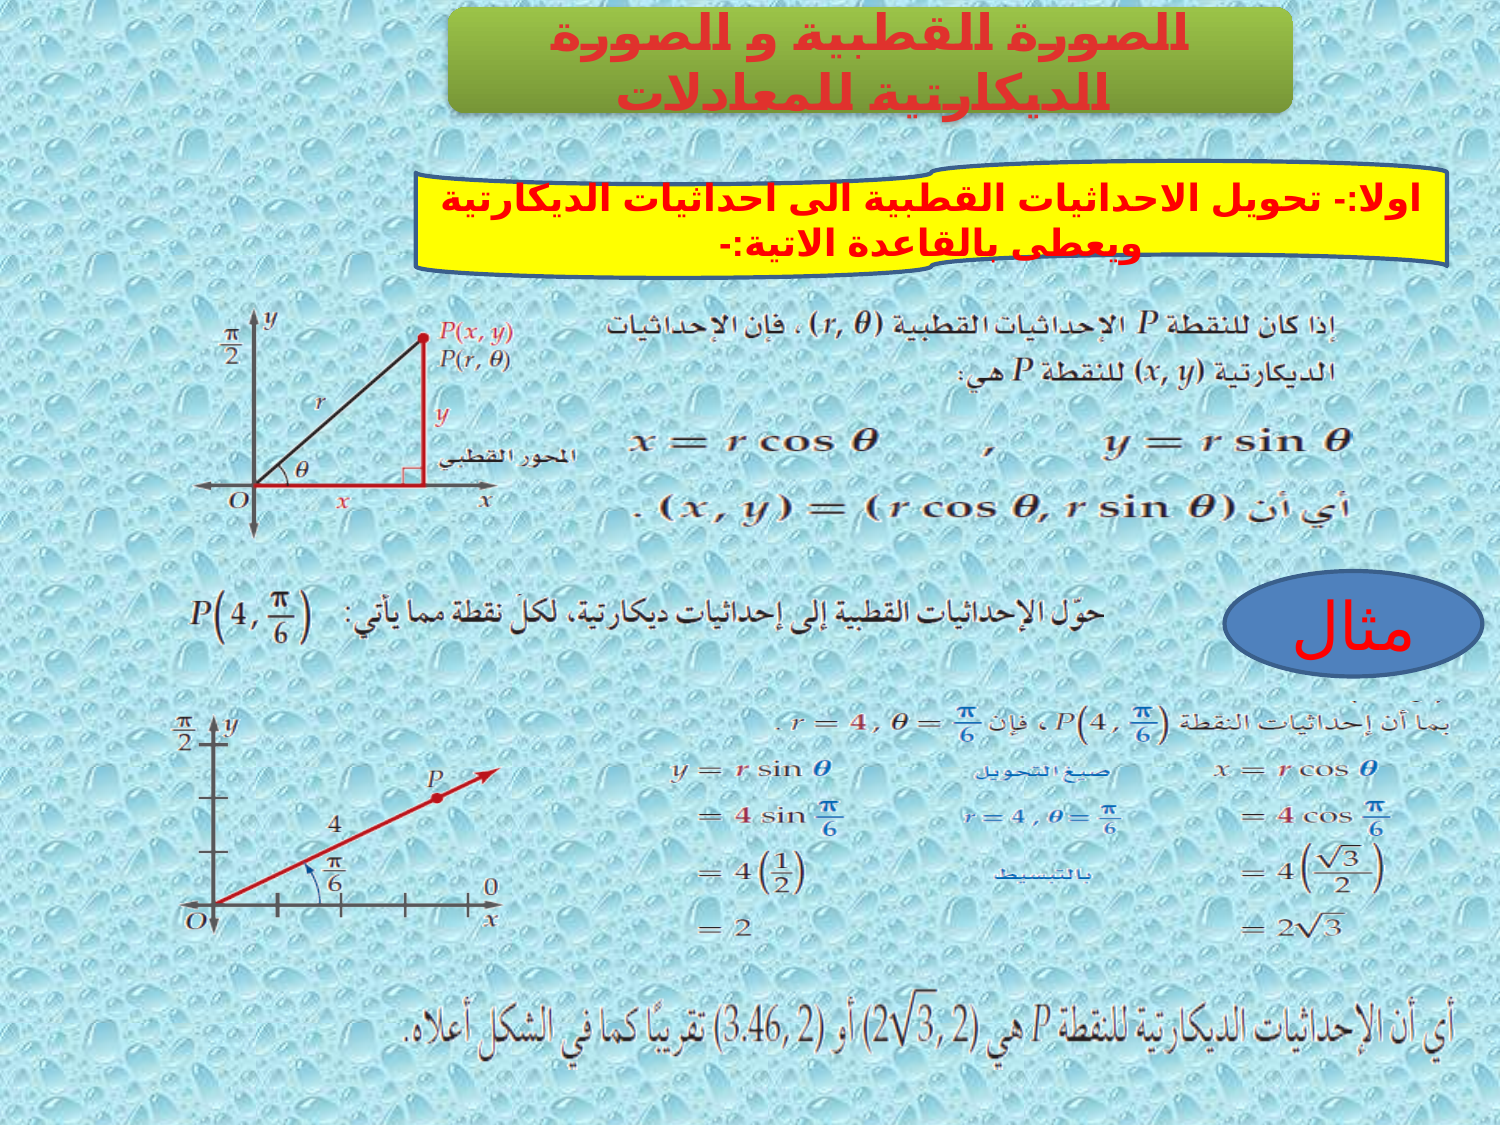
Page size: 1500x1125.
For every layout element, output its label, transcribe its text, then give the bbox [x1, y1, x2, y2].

picture [0, 0, 1500, 1125]
text_box اولا:- تحويل الاحداثيات القطبية الى احداثيات الديكارتية ويعطى بالقاعدة الاتية:- [413, 158, 1450, 281]
text_box الصورة القطبية و الصورة الديكارتية للمعادلات [447, 7, 1294, 114]
text_box مثال [1222, 568, 1485, 679]
